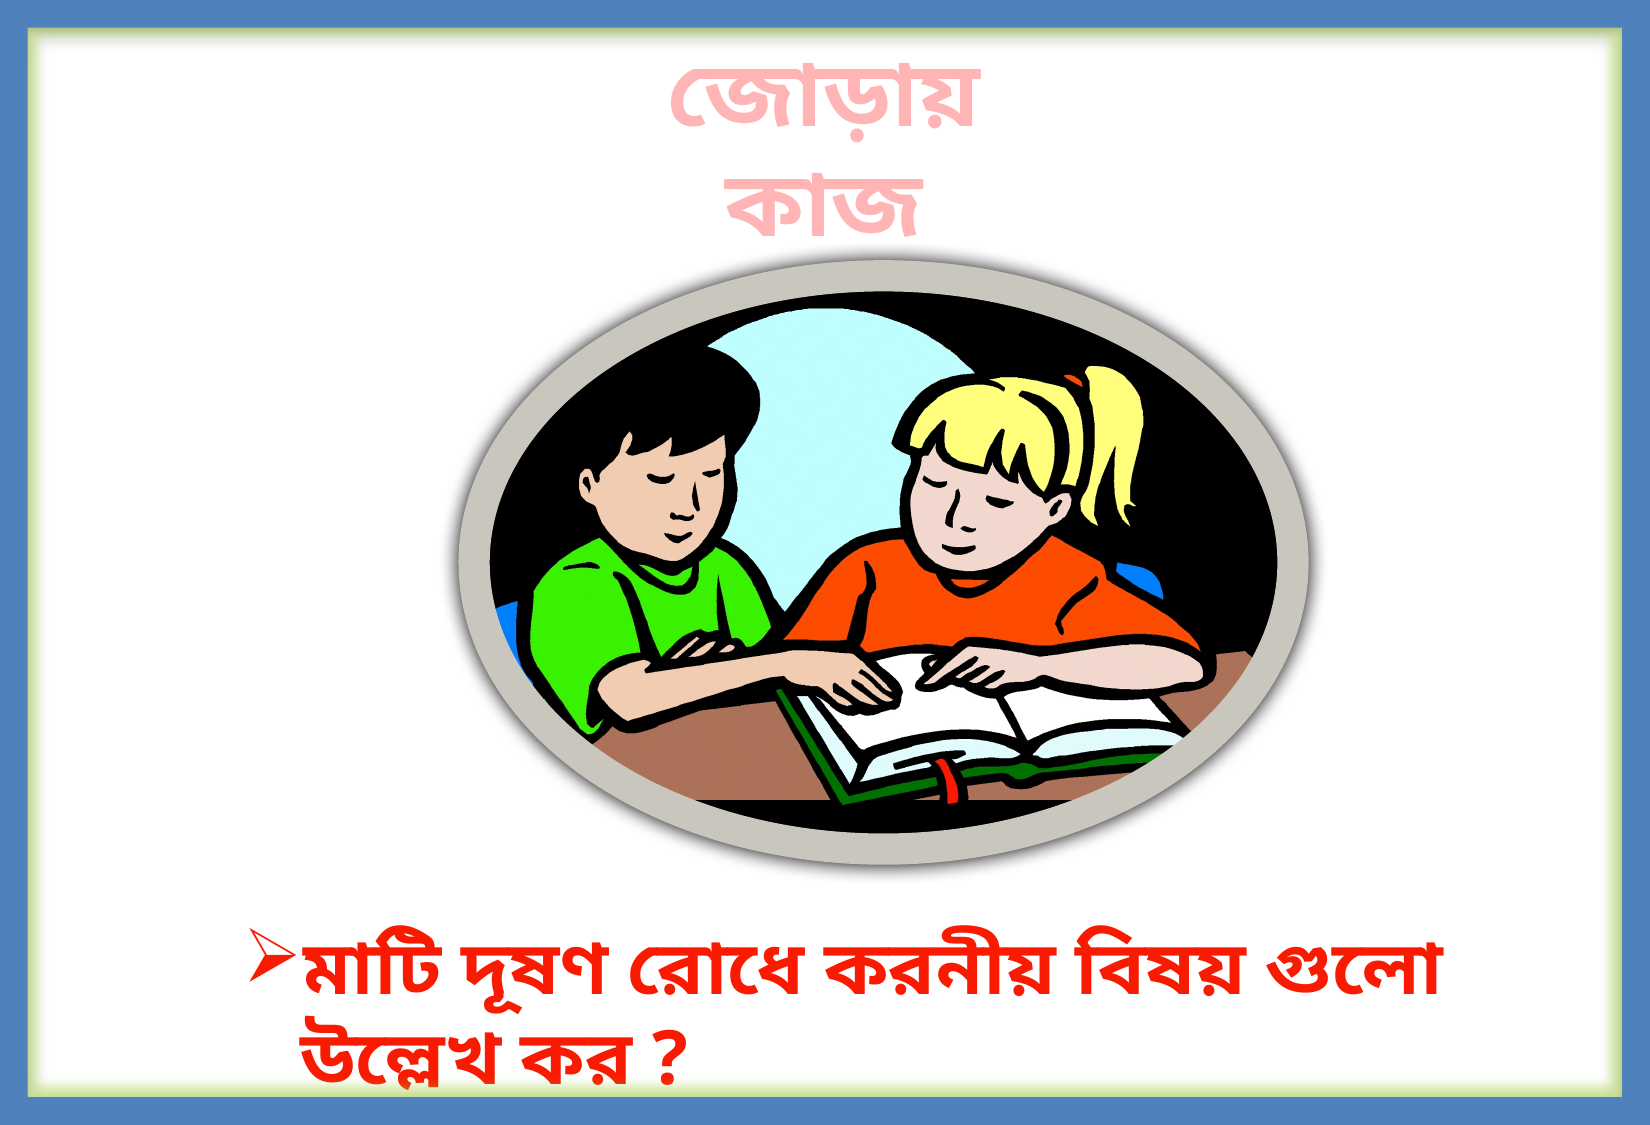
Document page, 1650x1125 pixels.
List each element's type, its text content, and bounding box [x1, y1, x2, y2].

text_box মাটি দূষণ রোধে করনীয় বিষয় গুলো উল্লেখ কর ? [229, 912, 1538, 1079]
picture [473, 275, 1294, 850]
text_box [0, 0, 1650, 1125]
text_box জোড়ায় কাজ [590, 105, 1059, 184]
